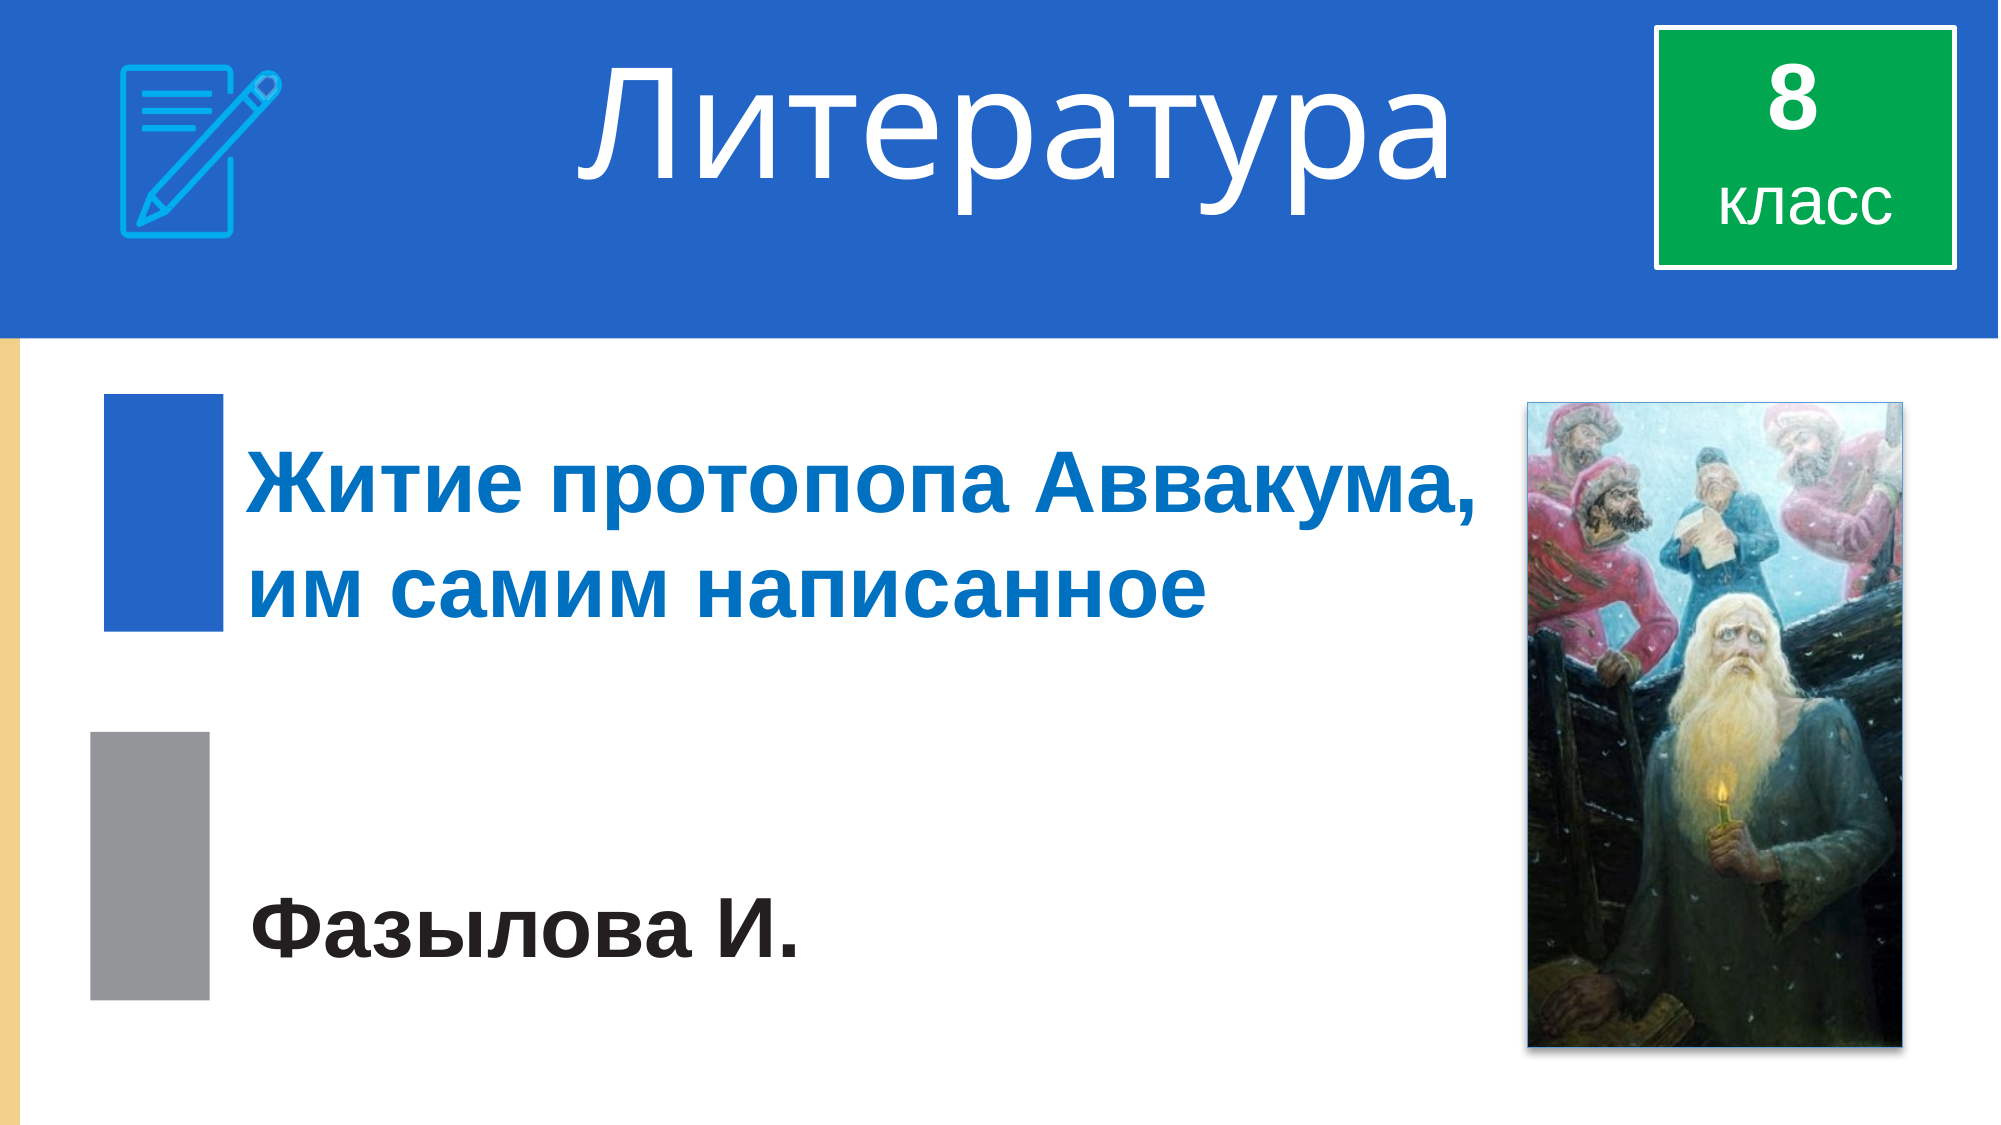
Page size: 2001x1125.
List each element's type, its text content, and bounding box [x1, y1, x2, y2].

picture [1527, 402, 1903, 1048]
text_box Житие протопопа Аввакума, им самим написанное Фазылова И. [244, 420, 1712, 1075]
text_box [104, 394, 224, 632]
title Литература [335, 29, 1649, 223]
text_box [0, 0, 1998, 339]
text_box [90, 731, 210, 1001]
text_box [1649, 21, 1963, 274]
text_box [120, 64, 283, 239]
